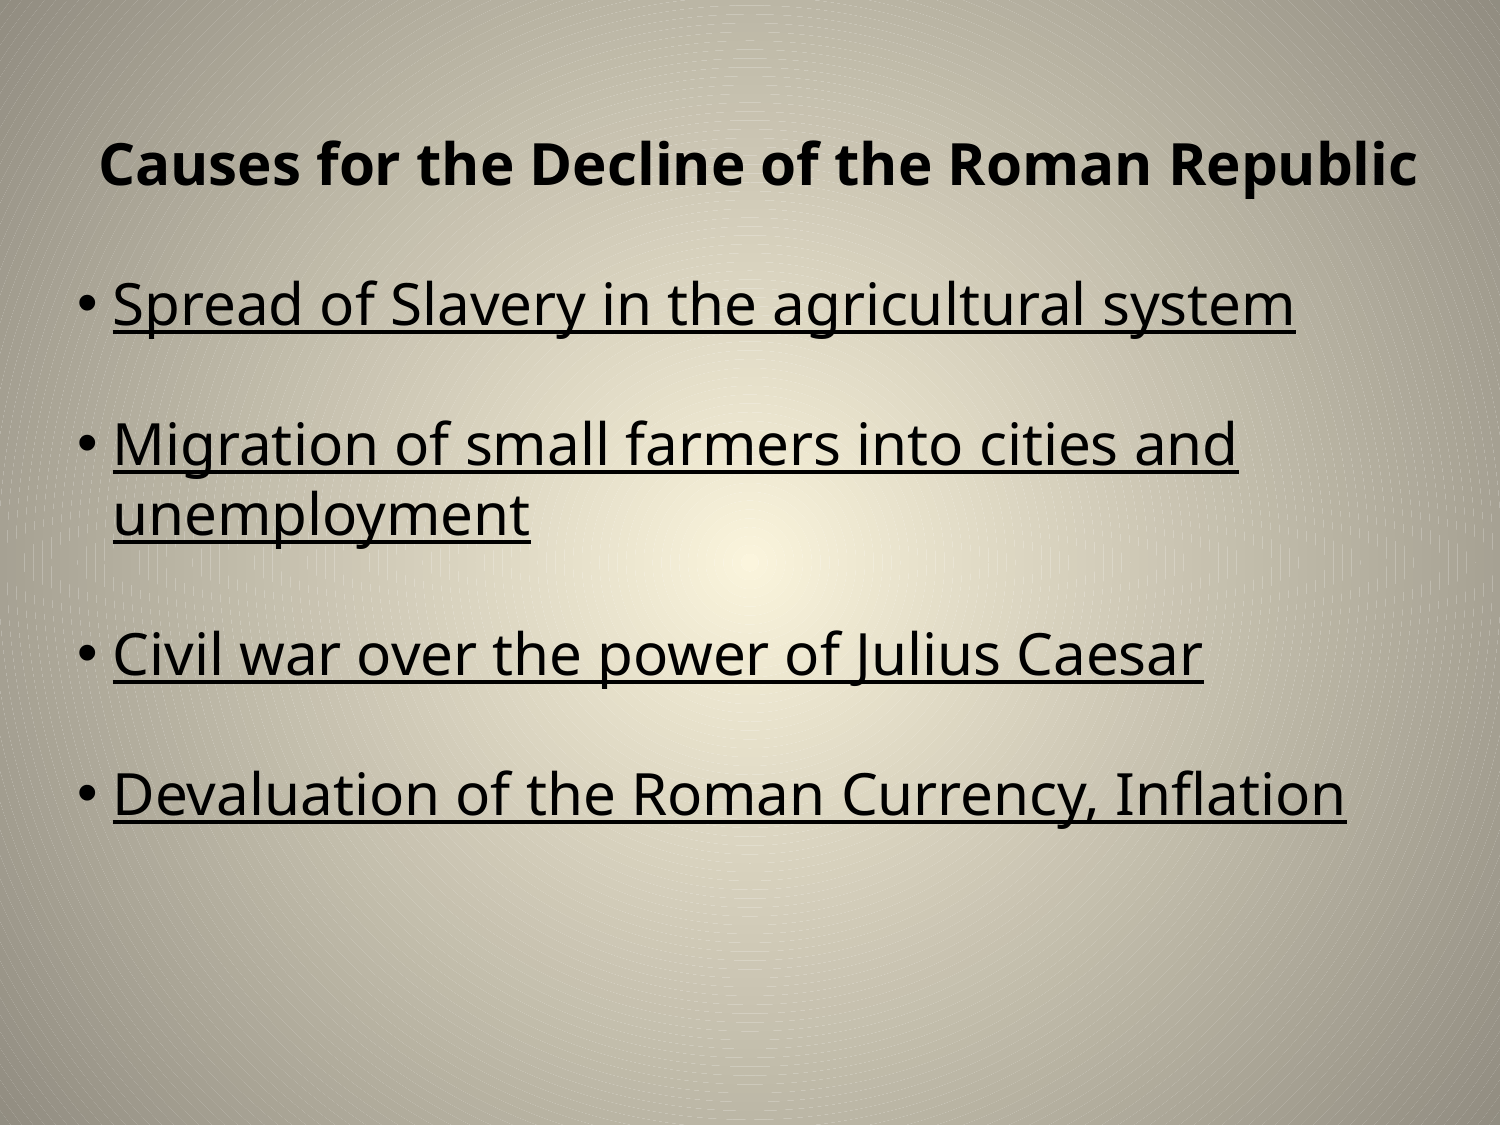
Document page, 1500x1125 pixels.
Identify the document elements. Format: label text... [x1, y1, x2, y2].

text_box Causes for the Decline of the Roman Republic Spread of Slavery in the agricultural system Migration of small farmers into cities and unemployment Civil war over the power of Julius Caesar Devaluation of the Roman Currency, Inflation [62, 119, 1455, 835]
